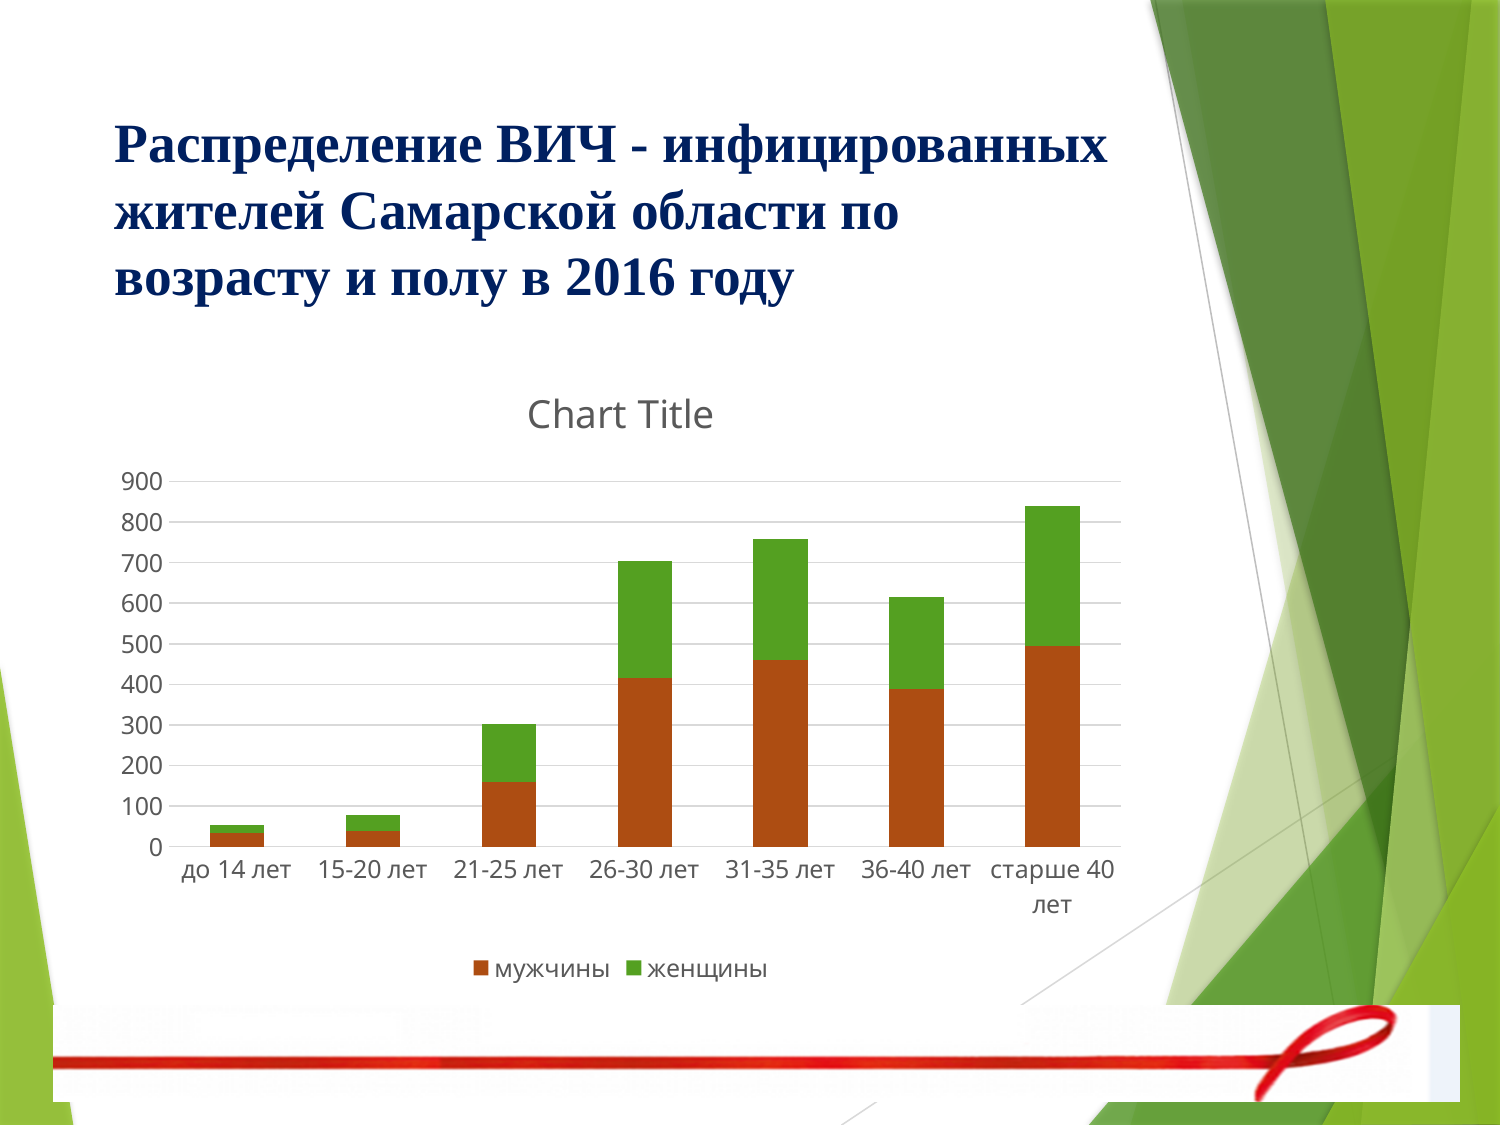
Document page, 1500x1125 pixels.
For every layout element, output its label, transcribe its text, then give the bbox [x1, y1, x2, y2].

chart [99, 353, 1142, 992]
title Распределение ВИЧ - инфицированных жителей Самарской области по возрасту и полу в 2016 году [99, 99, 1142, 317]
picture [52, 1005, 1460, 1103]
